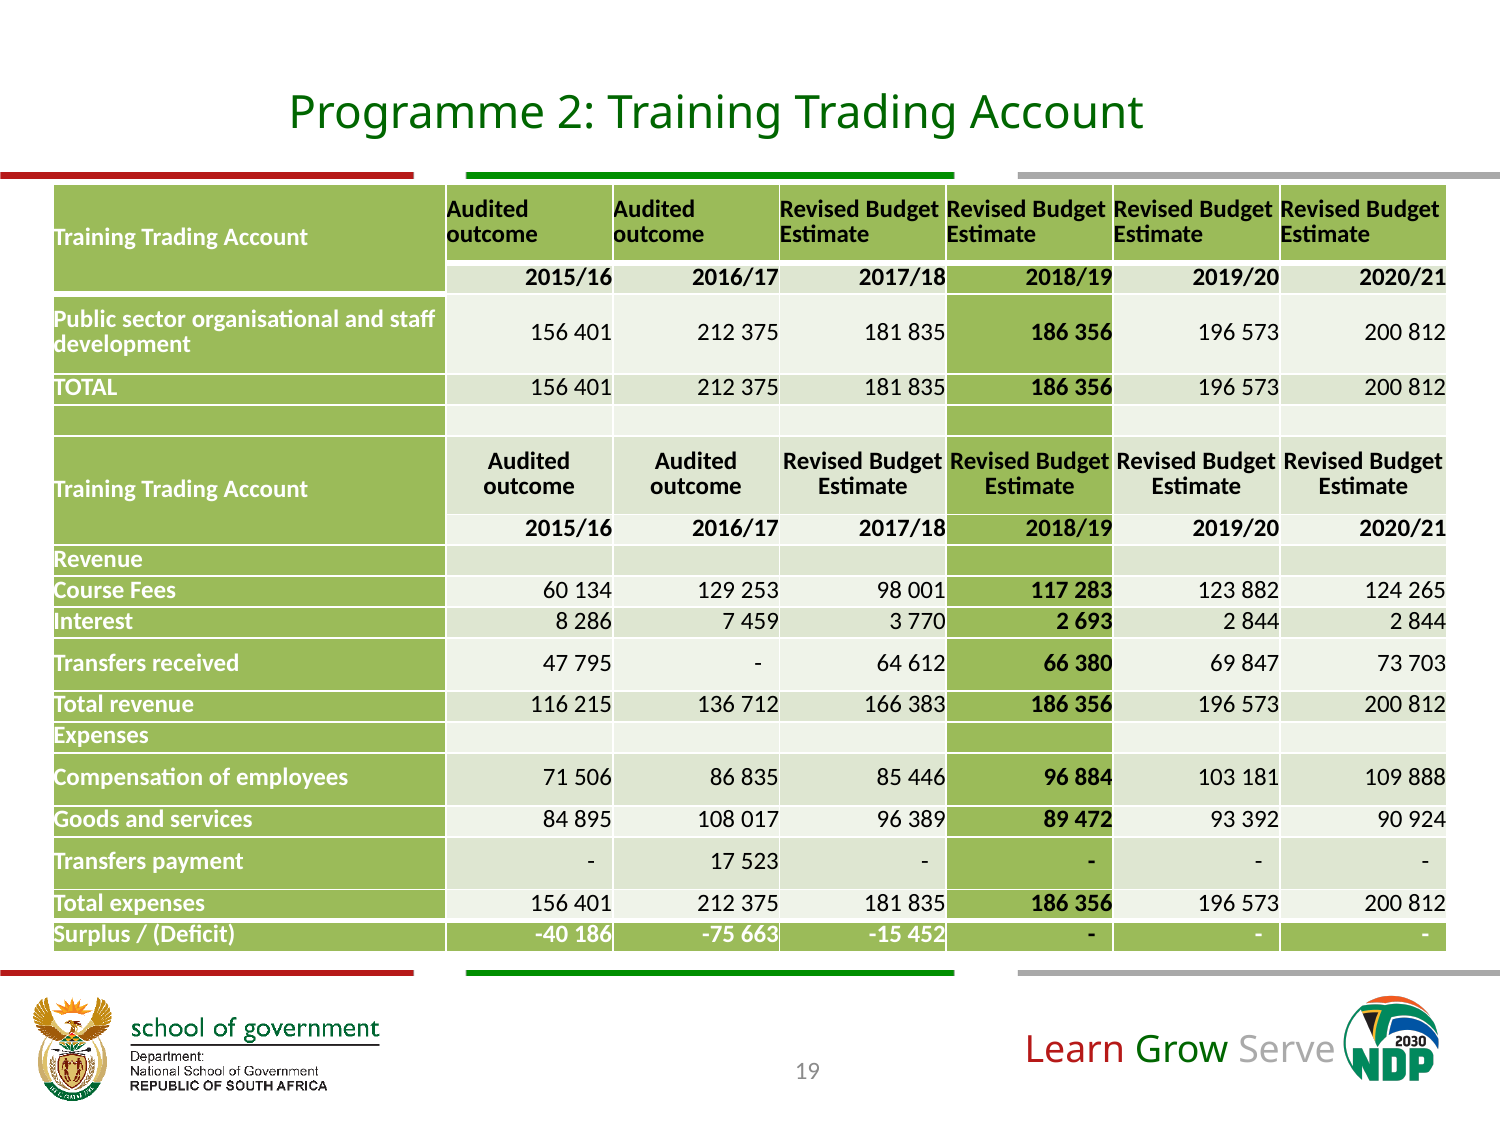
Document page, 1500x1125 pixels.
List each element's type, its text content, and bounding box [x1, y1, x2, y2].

table_cell -75 663 [614, 923, 779, 951]
table_cell 2 844 [1281, 608, 1446, 637]
table_cell 2017/18 [780, 515, 945, 544]
table_cell 60 134 [447, 577, 612, 606]
table_cell 196 573 [1114, 375, 1279, 404]
table_cell 212 375 [614, 375, 779, 404]
table_cell 98 001 [780, 577, 945, 606]
table_header Revised Budget Estimate [780, 185, 945, 260]
table_cell [947, 406, 1112, 435]
table_cell Audited outcome [447, 437, 612, 514]
table_header Training Trading Account [54, 185, 445, 291]
table_cell [1114, 546, 1279, 575]
table_cell - [1281, 923, 1446, 951]
table_cell 186 356 [947, 890, 1112, 918]
table_cell - [1114, 838, 1279, 889]
table_cell 2018/19 [947, 266, 1112, 293]
table_cell 186 356 [947, 692, 1112, 721]
table_cell 200 812 [1281, 890, 1446, 918]
table_cell Course Fees [54, 577, 445, 606]
table_cell [780, 546, 945, 575]
table_cell - [780, 838, 945, 889]
table_cell [1114, 723, 1279, 752]
table_cell [1281, 546, 1446, 575]
table_cell Goods and services [54, 807, 445, 836]
table_cell 200 812 [1281, 295, 1446, 373]
table_cell Total revenue [54, 692, 445, 721]
table_cell [1114, 406, 1279, 435]
table_cell 212 375 [614, 295, 779, 373]
table_cell 8 286 [447, 608, 612, 637]
table_cell [780, 723, 945, 752]
table_cell Compensation of employees [54, 754, 445, 805]
table_cell 73 703 [1281, 639, 1446, 690]
table_cell [1281, 406, 1446, 435]
table_cell Expenses [54, 723, 445, 752]
table_cell 2020/21 [1281, 515, 1446, 544]
table_cell 2020/21 [1281, 266, 1446, 293]
table_cell - [614, 639, 779, 690]
table_cell 129 253 [614, 577, 779, 606]
table_cell Total expenses [54, 890, 445, 918]
table_cell Revised Budget Estimate [947, 437, 1112, 514]
table_cell 66 380 [947, 639, 1112, 690]
table_cell 85 446 [780, 754, 945, 805]
table_cell [54, 406, 445, 435]
table_cell 181 835 [780, 890, 945, 918]
table_cell 117 283 [947, 577, 1112, 606]
table_cell 17 523 [614, 838, 779, 889]
table_cell 166 383 [780, 692, 945, 721]
table_cell 200 812 [1281, 375, 1446, 404]
table_cell 71 506 [447, 754, 612, 805]
table_cell [614, 406, 779, 435]
table_cell 96 389 [780, 807, 945, 836]
table_cell 2018/19 [947, 515, 1112, 544]
table_cell 84 895 [447, 807, 612, 836]
table_cell 2015/16 [447, 515, 612, 544]
table_cell Transfers payment [54, 838, 445, 889]
table_cell Revised Budget Estimate [780, 437, 945, 514]
table_cell 156 401 [447, 890, 612, 918]
table_header Revised Budget Estimate [1281, 185, 1446, 260]
table_cell 7 459 [614, 608, 779, 637]
table_cell 212 375 [614, 890, 779, 918]
text_box Programme 2: Training Trading Account [41, 53, 1392, 170]
table_cell Interest [54, 608, 445, 637]
table_cell 186 356 [947, 375, 1112, 404]
table_header Revised Budget Estimate [1114, 185, 1279, 260]
table_cell 2017/18 [780, 266, 945, 293]
table_cell Revenue [54, 546, 445, 575]
table_cell 93 392 [1114, 807, 1279, 836]
table_cell 2016/17 [614, 266, 779, 293]
table_cell Training Trading Account [54, 437, 445, 544]
table_cell 156 401 [447, 295, 612, 373]
table_cell [614, 723, 779, 752]
table_cell 181 835 [780, 375, 945, 404]
table_cell 196 573 [1114, 890, 1279, 918]
picture [0, 172, 1500, 179]
table_header Audited outcome [447, 185, 612, 260]
slide_number 19 [572, 1046, 836, 1092]
table_cell Revised Budget Estimate [1281, 437, 1446, 514]
table_cell 124 265 [1281, 577, 1446, 606]
table_cell Surplus / (Deficit) [54, 923, 445, 951]
table_cell 2019/20 [1114, 266, 1279, 293]
table_cell 2019/20 [1114, 515, 1279, 544]
table_header Audited outcome [614, 185, 779, 260]
table_cell 90 924 [1281, 807, 1446, 836]
table_cell Public sector organisational and staff development [54, 297, 445, 373]
table_cell Audited outcome [614, 437, 779, 514]
table_cell 2016/17 [614, 515, 779, 544]
table_cell 86 835 [614, 754, 779, 805]
table_cell 196 573 [1114, 295, 1279, 373]
table_cell 186 356 [947, 295, 1112, 373]
table_cell - [1114, 923, 1279, 951]
picture [17, 989, 395, 1106]
table_cell [447, 406, 612, 435]
table_cell 89 472 [947, 807, 1112, 836]
table_cell 103 181 [1114, 754, 1279, 805]
table_cell 3 770 [780, 608, 945, 637]
table_header Revised Budget Estimate [947, 185, 1112, 260]
table_cell [780, 406, 945, 435]
table_cell [447, 546, 612, 575]
table_cell 96 884 [947, 754, 1112, 805]
table_cell 109 888 [1281, 754, 1446, 805]
table_cell 2 693 [947, 608, 1112, 637]
table_cell 2015/16 [447, 266, 612, 293]
table_cell 108 017 [614, 807, 779, 836]
table_cell 136 712 [614, 692, 779, 721]
table_cell 156 401 [447, 375, 612, 404]
table_cell -40 186 [447, 923, 612, 951]
table_cell - [447, 838, 612, 889]
table_cell [947, 546, 1112, 575]
picture [0, 970, 1500, 976]
table_cell [447, 723, 612, 752]
table_cell 116 215 [447, 692, 612, 721]
table_cell [947, 723, 1112, 752]
table_cell - [947, 838, 1112, 889]
table_cell 2 844 [1114, 608, 1279, 637]
table_cell 69 847 [1114, 639, 1279, 690]
table_cell [1281, 723, 1446, 752]
table_cell 181 835 [780, 295, 945, 373]
table_cell Transfers received [54, 639, 445, 690]
table_cell 64 612 [780, 639, 945, 690]
table_cell TOTAL [54, 375, 445, 404]
table_cell [614, 546, 779, 575]
table_cell 123 882 [1114, 577, 1279, 606]
table_cell - [1281, 838, 1446, 889]
table_cell 200 812 [1281, 692, 1446, 721]
table_cell -15 452 [780, 923, 945, 951]
table_cell Revised Budget Estimate [1114, 437, 1279, 514]
table_cell 196 573 [1114, 692, 1279, 721]
table_cell - [947, 923, 1112, 951]
table_cell 47 795 [447, 639, 612, 690]
